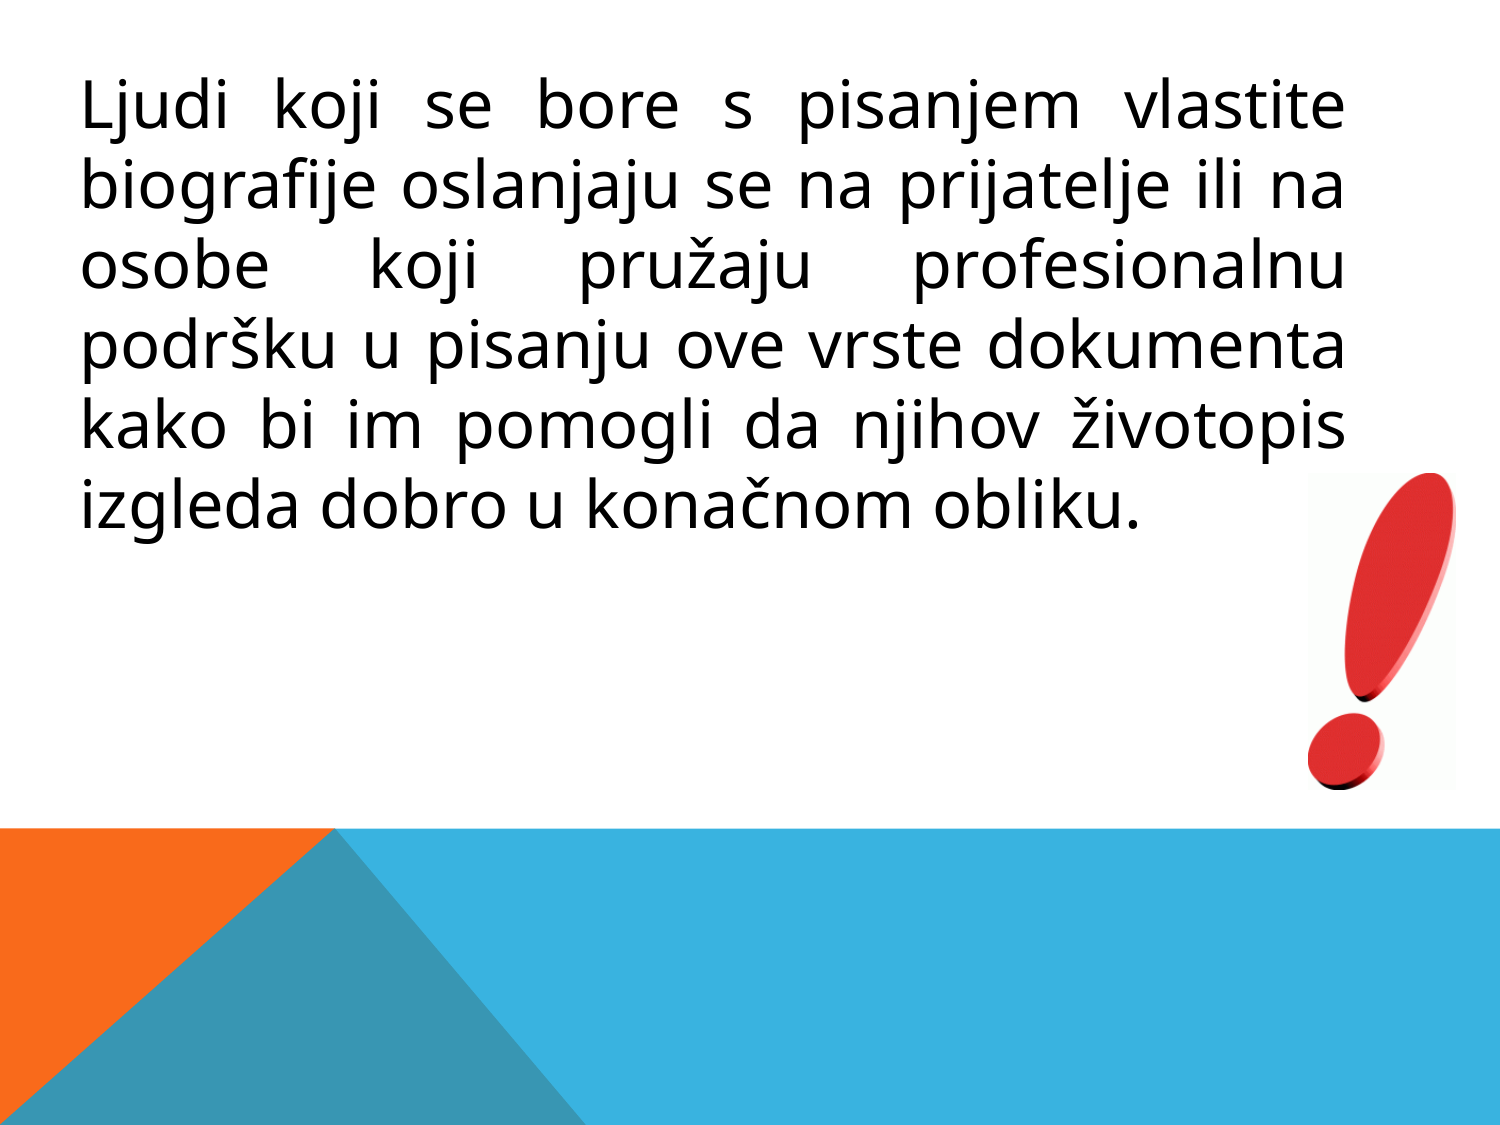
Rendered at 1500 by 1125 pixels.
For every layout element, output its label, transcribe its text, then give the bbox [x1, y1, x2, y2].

text_box Ljudi koji se bore s pisanjem vlastite biografije oslanjaju se na prijatelje ili na osobe koji pružaju profesionalnu podršku u pisanju ove vrste dokumenta kako bi im pomogli da njihov životopis izgleda dobro u konačnom obliku. [64, 54, 1365, 549]
picture [1308, 473, 1456, 790]
